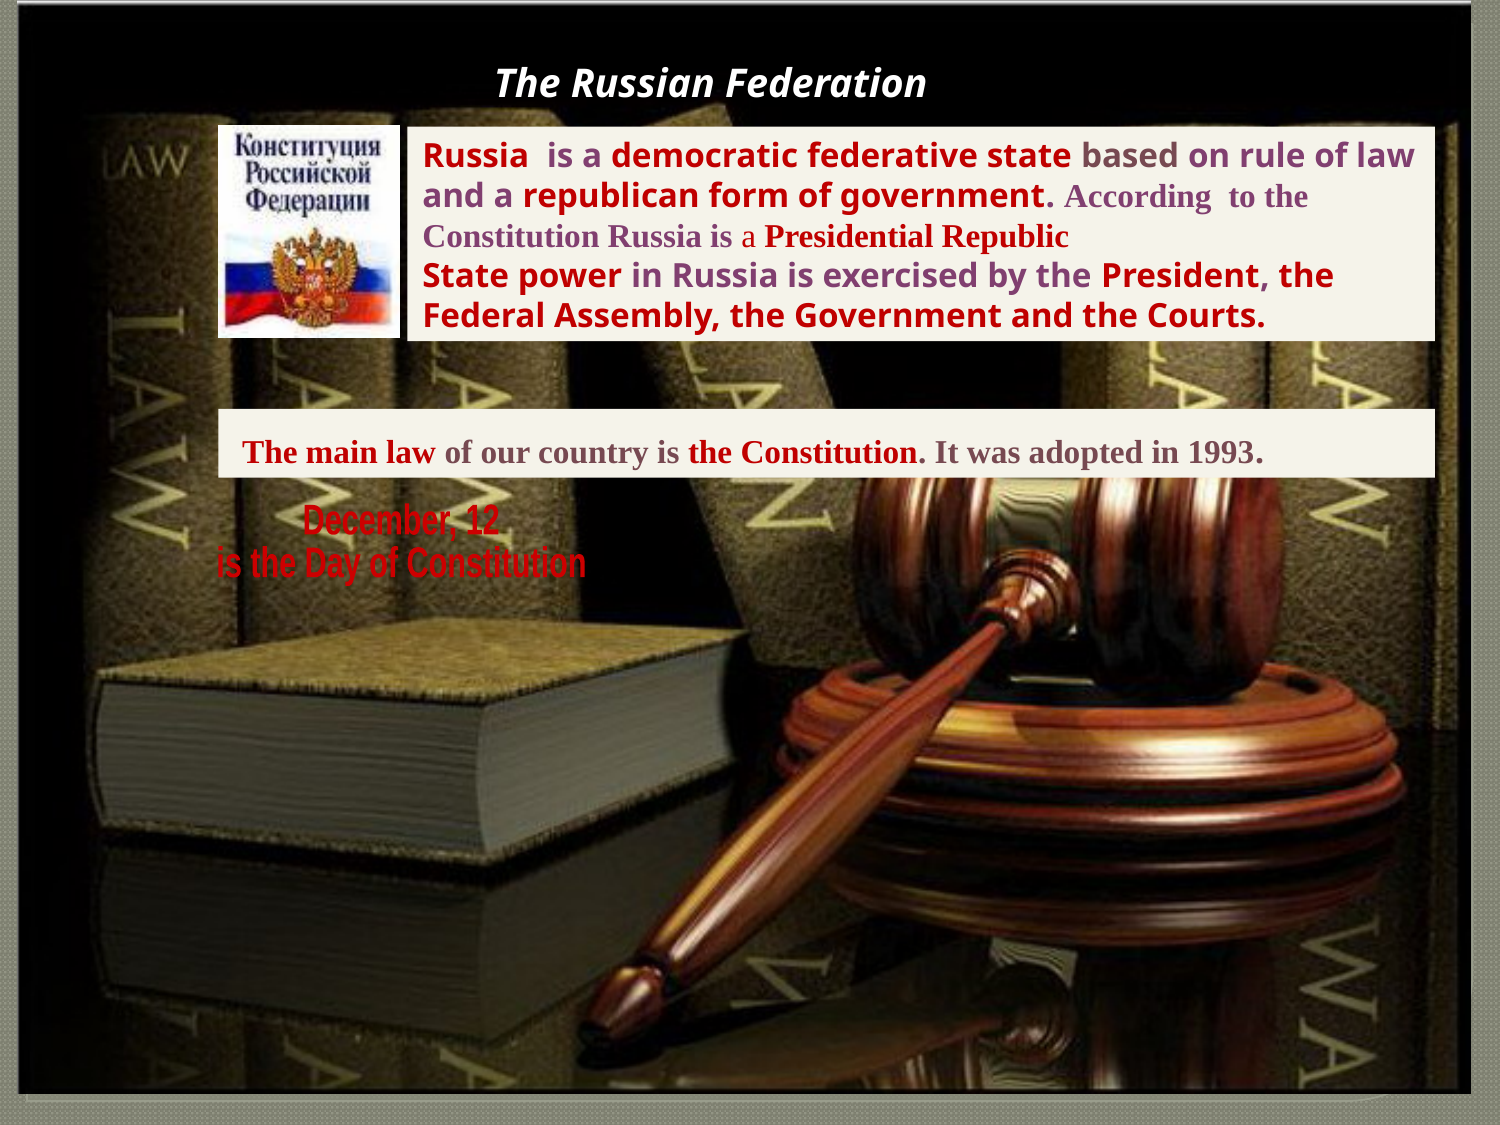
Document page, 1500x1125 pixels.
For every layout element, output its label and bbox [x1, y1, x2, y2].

picture [218, 125, 400, 339]
list [17, 0, 1471, 1095]
